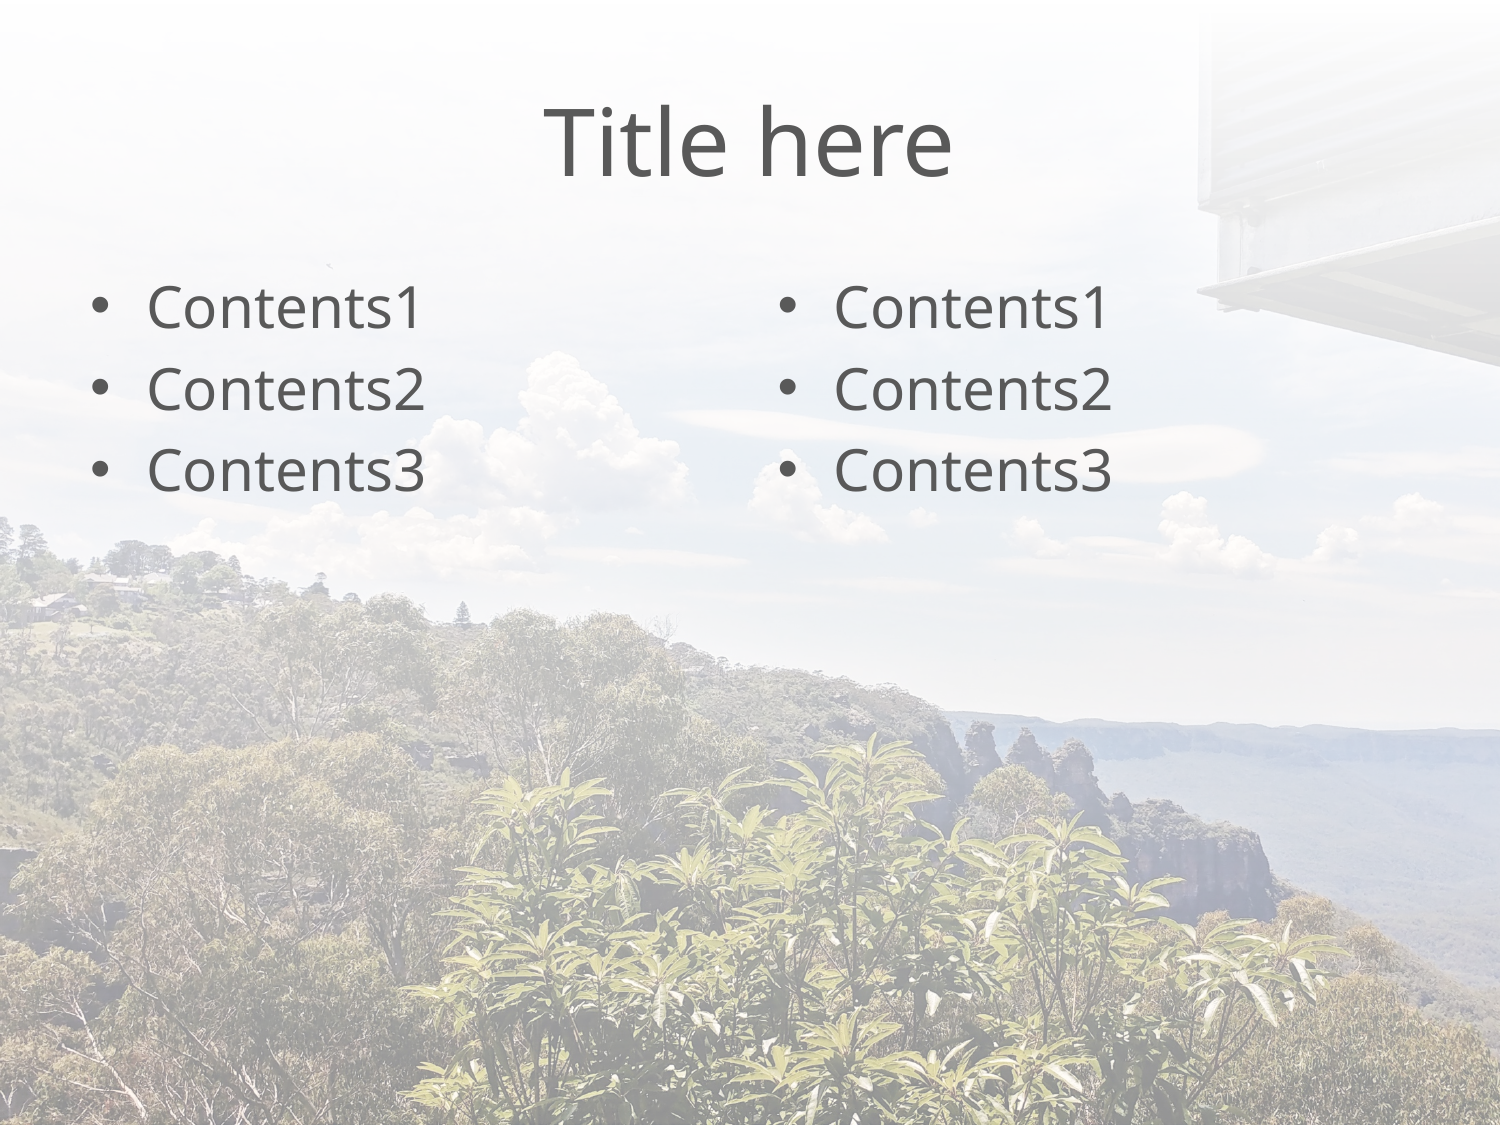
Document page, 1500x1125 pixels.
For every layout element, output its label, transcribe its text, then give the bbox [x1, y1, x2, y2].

text_box [0, 0, 1500, 1125]
title Title here [75, 45, 1425, 233]
list Contents1 Contents2 Contents3 [75, 262, 738, 1005]
list Contents1 Contents2 Contents3 [762, 262, 1425, 1005]
